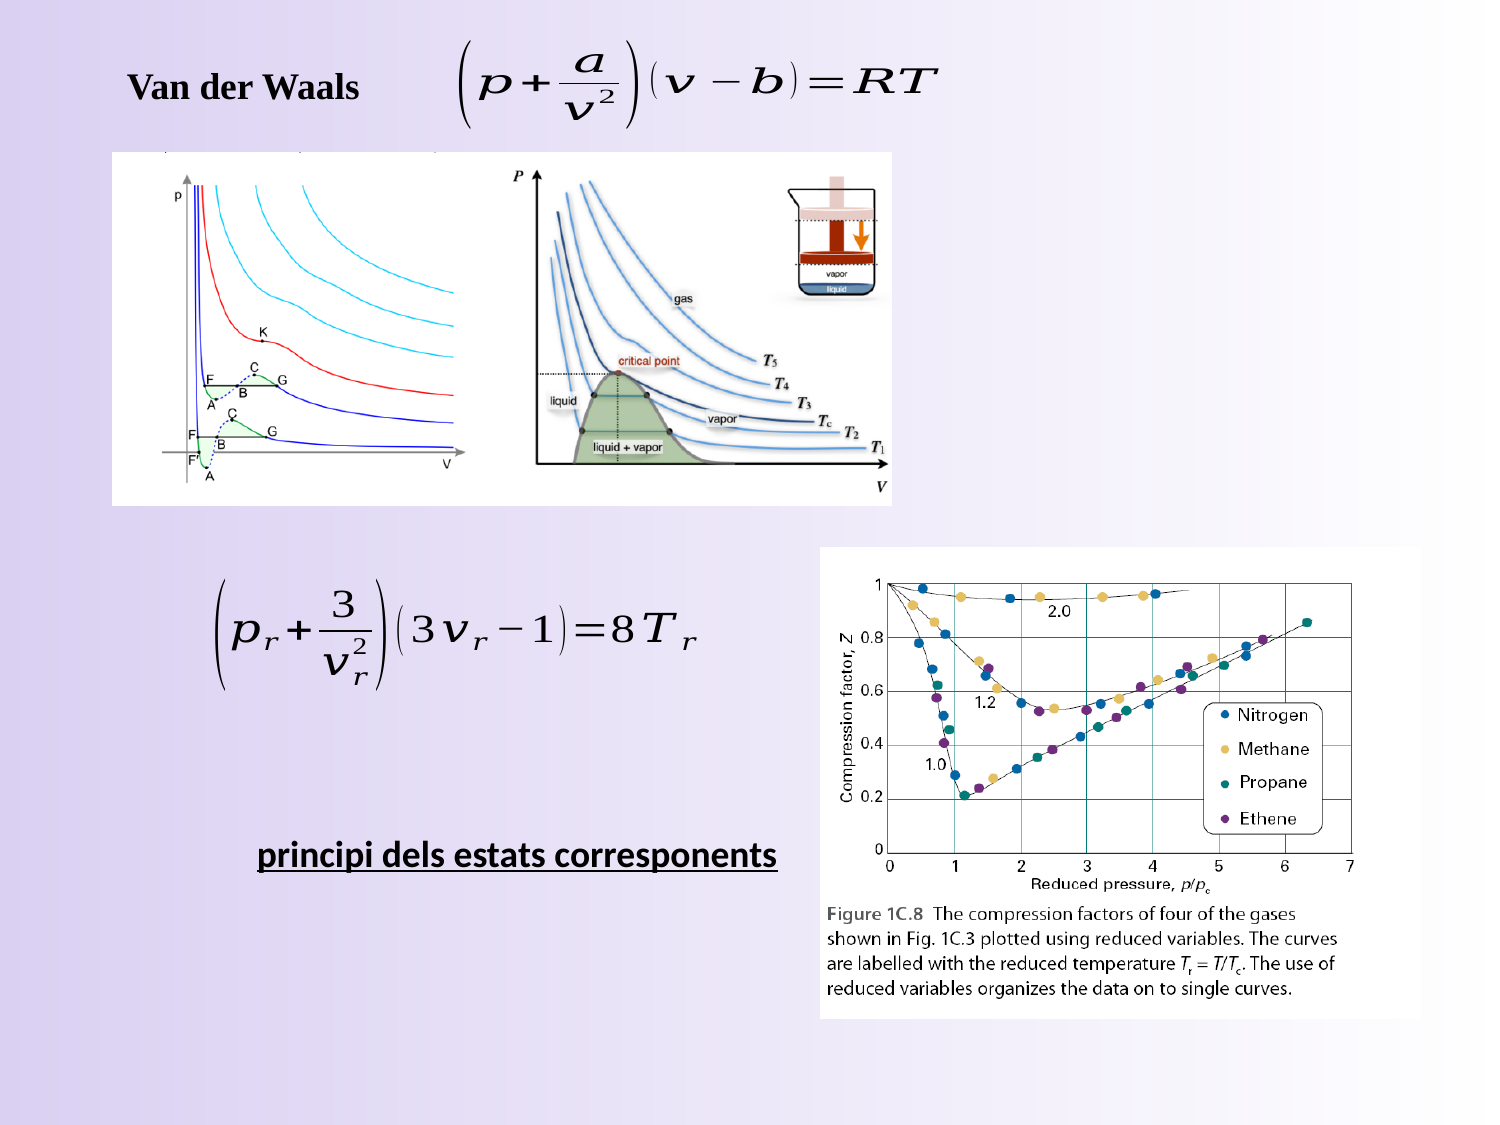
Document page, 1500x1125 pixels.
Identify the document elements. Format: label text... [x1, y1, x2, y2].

text_box Van der Waals [634, 54, 863, 115]
text_box Van der Waals [462, 54, 635, 115]
picture [111, 152, 892, 507]
text_box principi dels estats corresponents [242, 822, 815, 882]
text_box Van der Waals [112, 54, 463, 115]
picture [820, 547, 1422, 1019]
